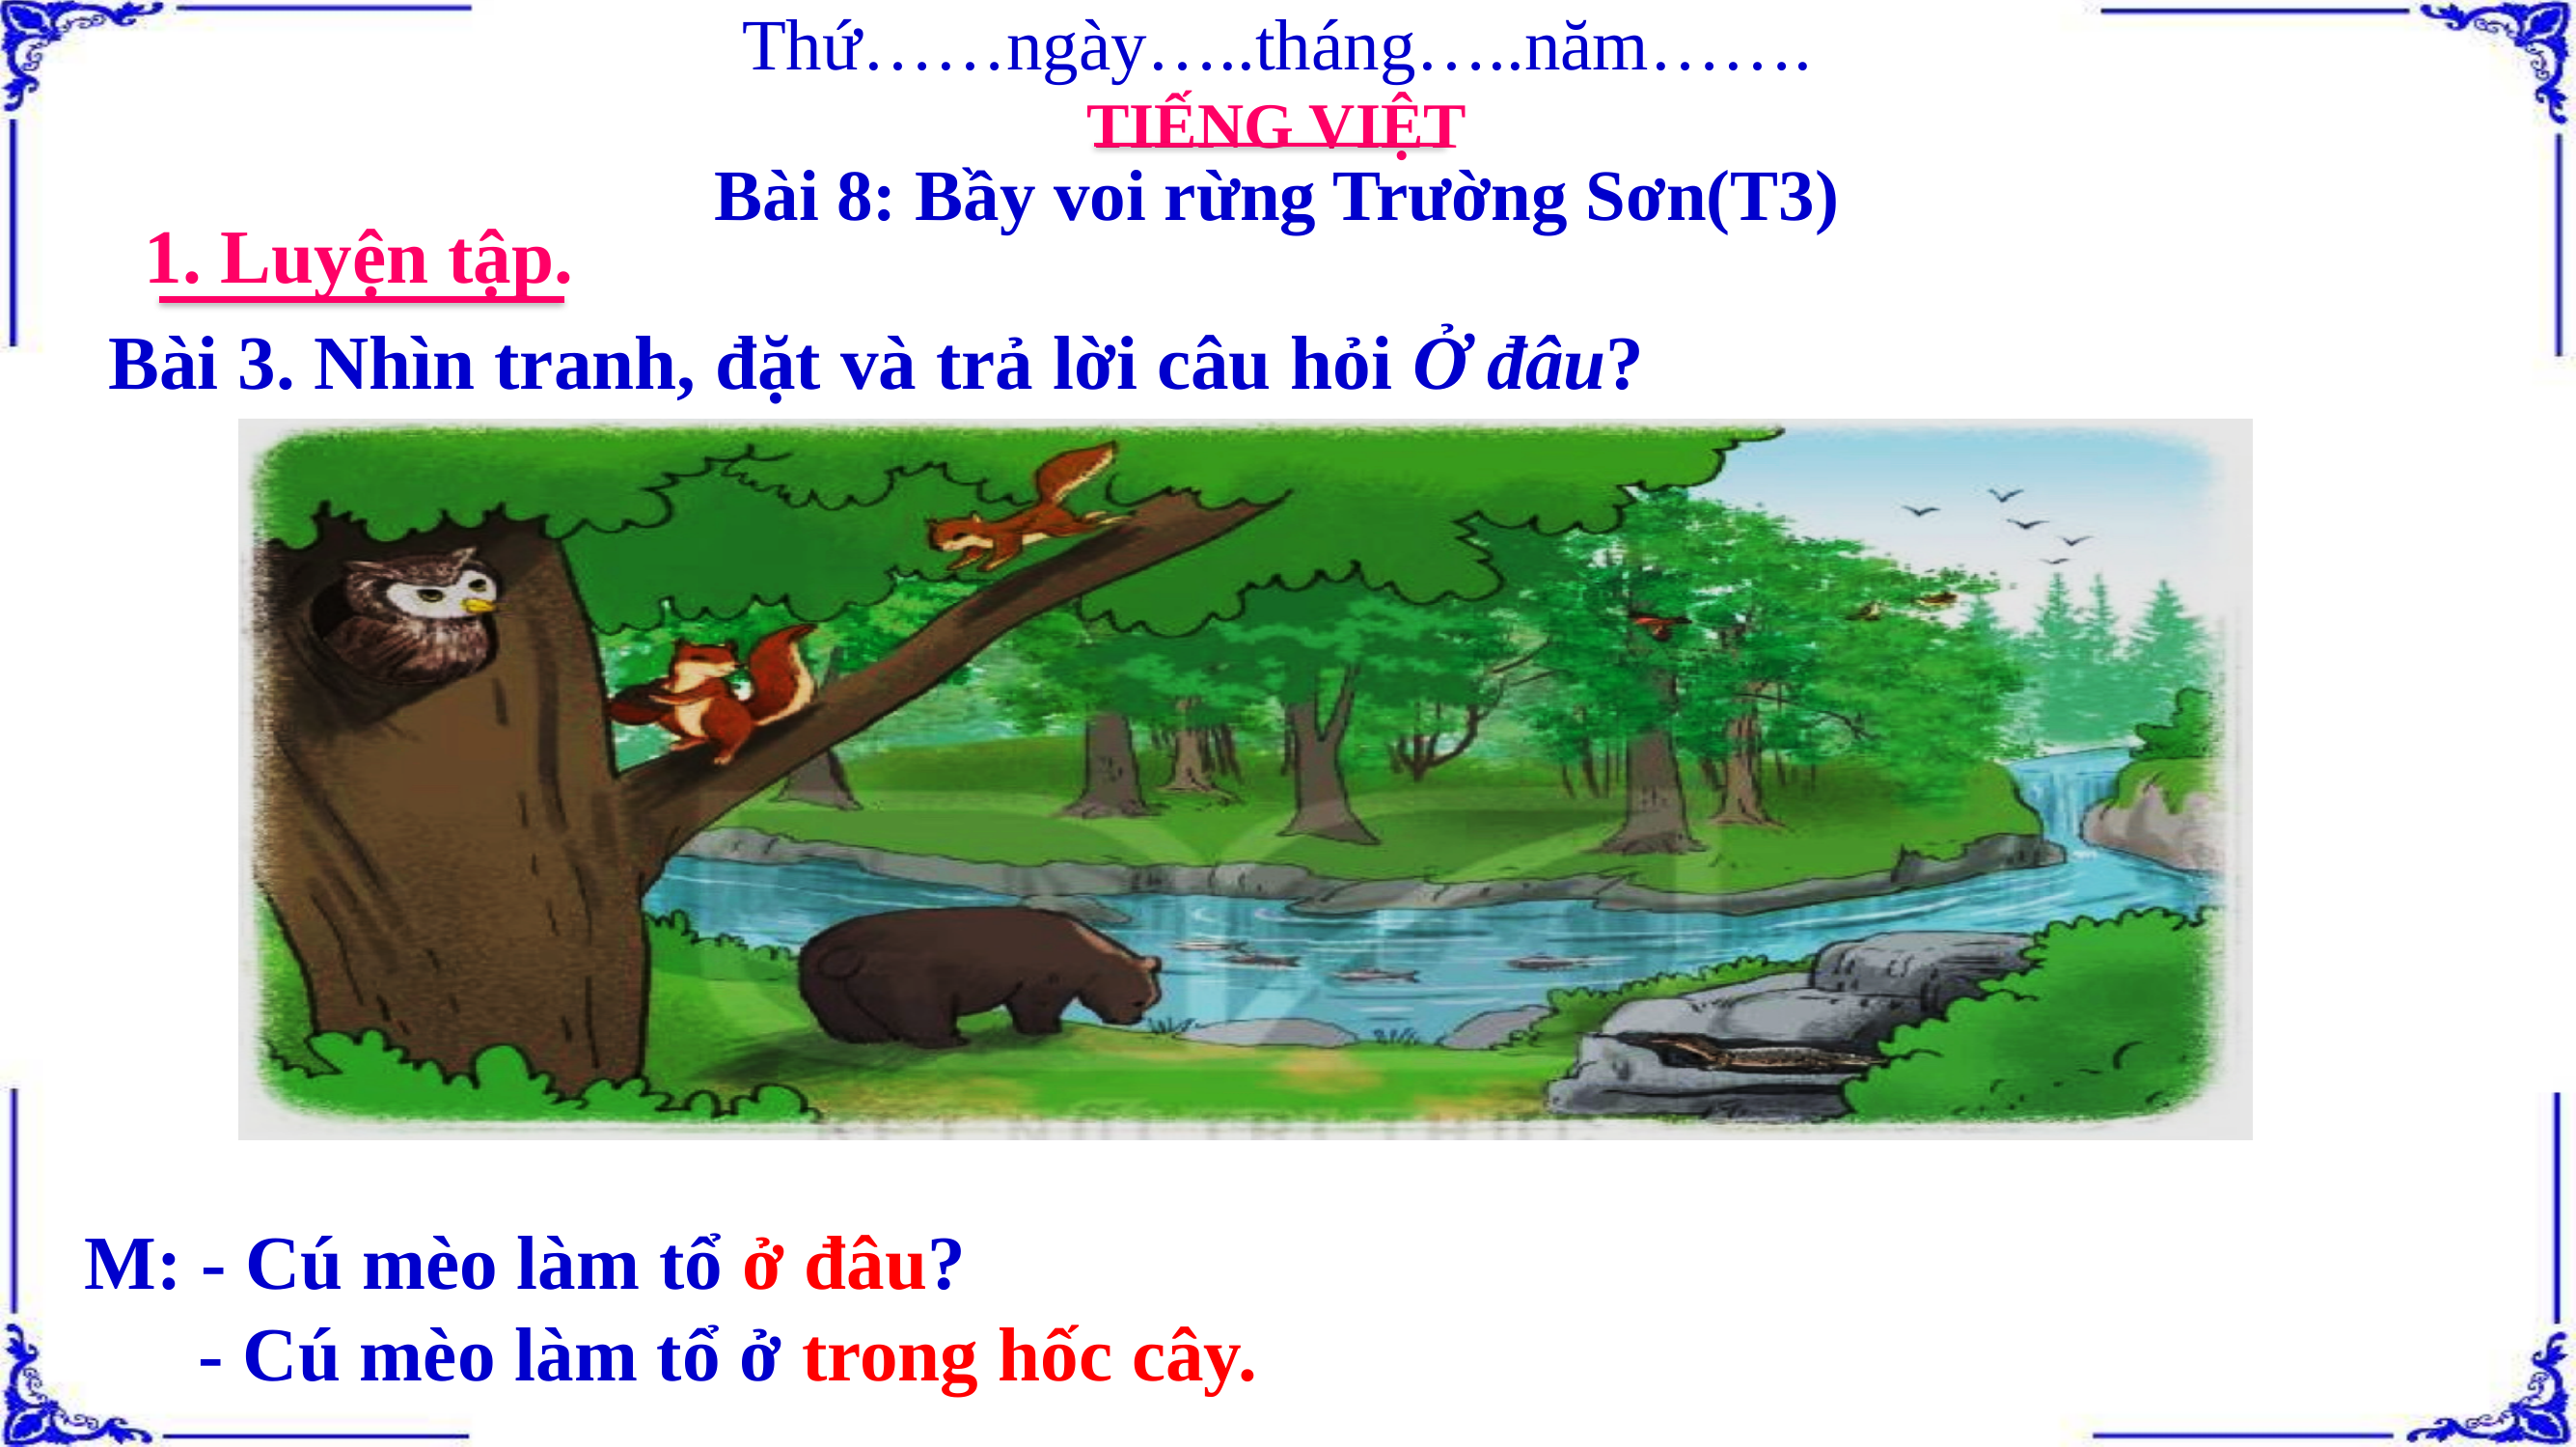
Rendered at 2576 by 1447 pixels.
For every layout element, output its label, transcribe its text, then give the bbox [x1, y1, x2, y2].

picture [0, 0, 2576, 1447]
text_box Bài 3. Nhìn tranh, đặt và trả lời câu hỏi Ở đâu? [94, 305, 2305, 412]
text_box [722, 0, 1833, 170]
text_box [129, 199, 794, 308]
text_box Bài 8: Bầy voi rừng Trường Sơn(T3) [699, 141, 1854, 243]
text_box M: - Cú mèo làm tổ ở đâu? - Cú mèo làm tổ ở trong hốc cây. [69, 1205, 2281, 1404]
